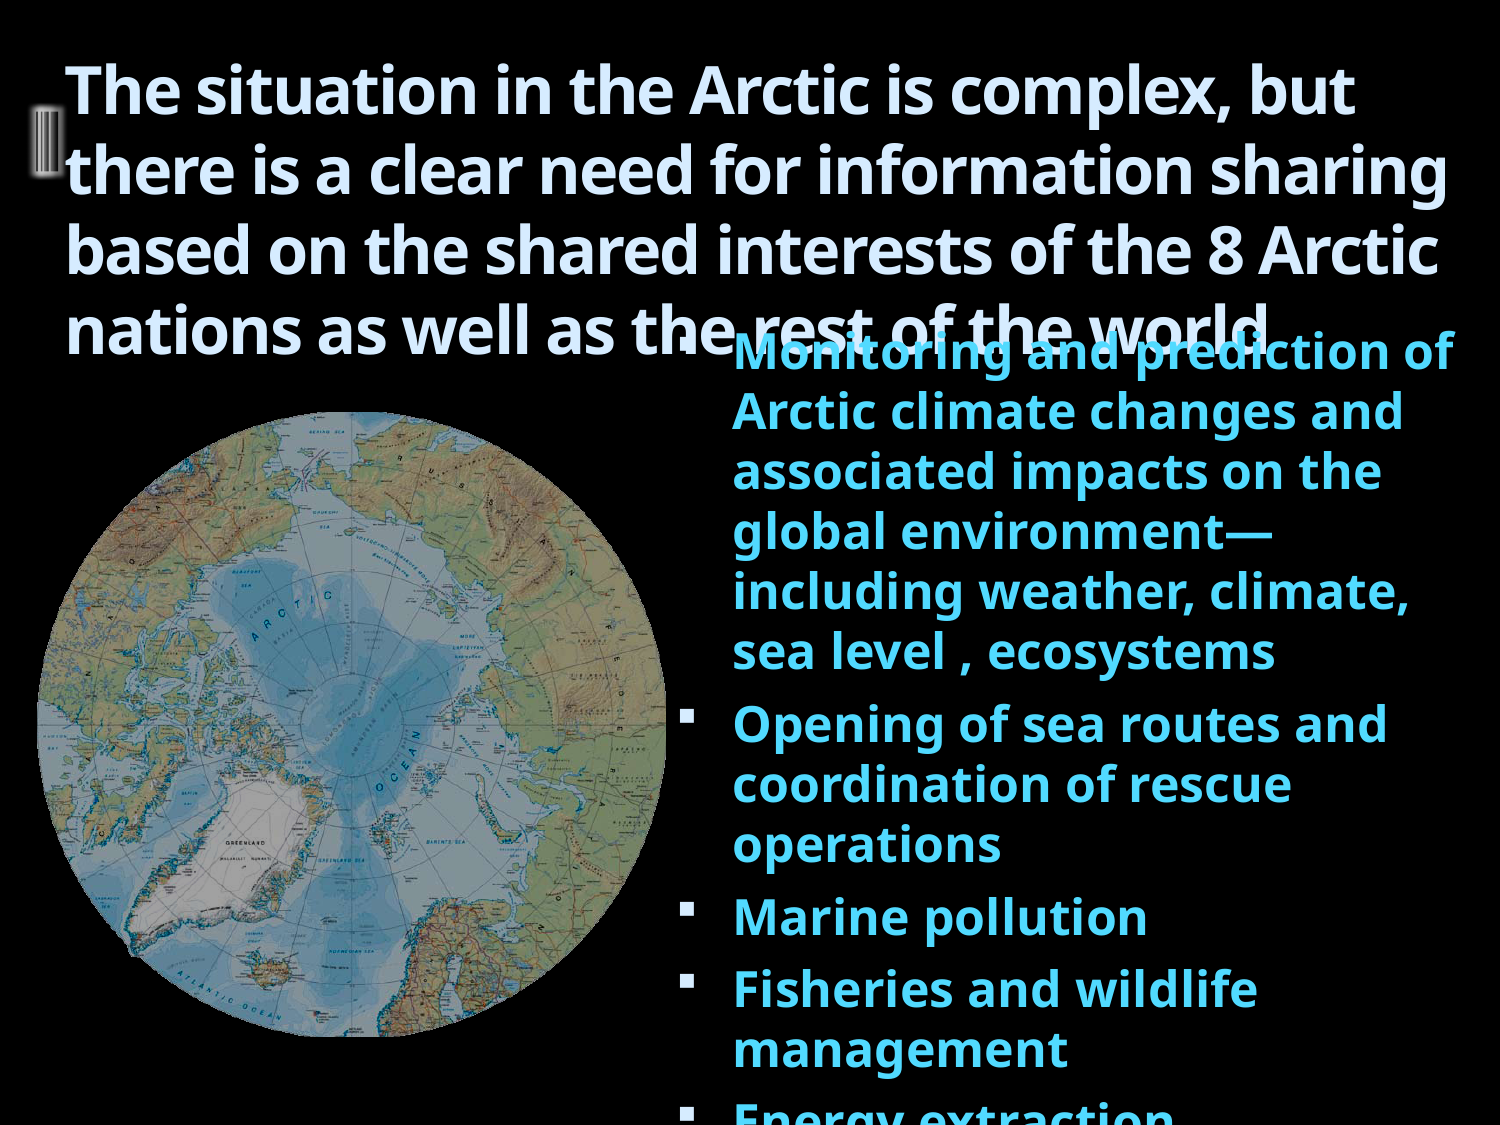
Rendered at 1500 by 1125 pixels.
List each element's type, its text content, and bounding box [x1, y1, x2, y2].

list Monitoring and prediction of Arctic climate changes and associated impacts on the global environment—including weather, climate, sea level , ecosystems Opening of sea routes and coordination of rescue operations Marine pollution Fisheries and wildlife management Energy extraction Sustainable development for indigenous peoples [649, 312, 1500, 1051]
title The situation in the Arctic is complex, but there is a clear need for information sharing based on the shared interests of the 8 Arctic nations as well as the rest of the world [50, 40, 1500, 402]
picture [37, 411, 666, 1038]
